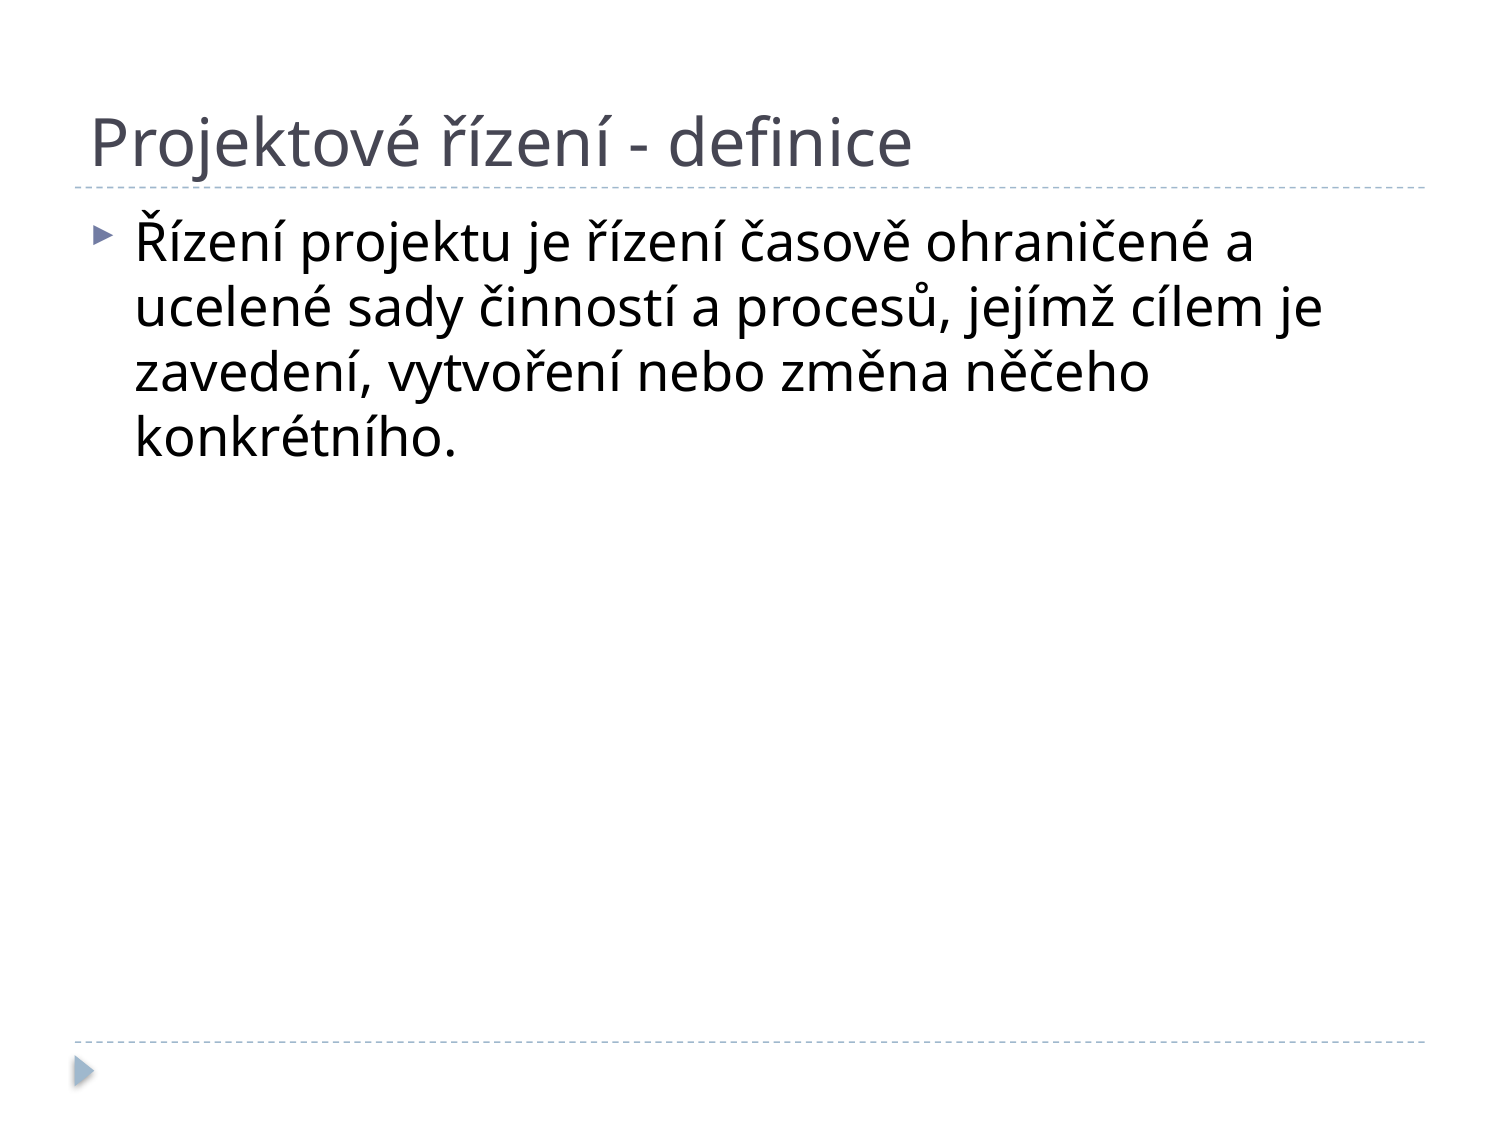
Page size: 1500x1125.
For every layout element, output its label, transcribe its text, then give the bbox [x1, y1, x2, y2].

list Řízení projektu je řízení časově ohraničené a ucelené sady činností a procesů, jejímž cílem je zavedení, vytvoření nebo změna něčeho konkrétního. [75, 200, 1425, 1010]
title Projektové řízení - definice [75, 24, 1425, 188]
